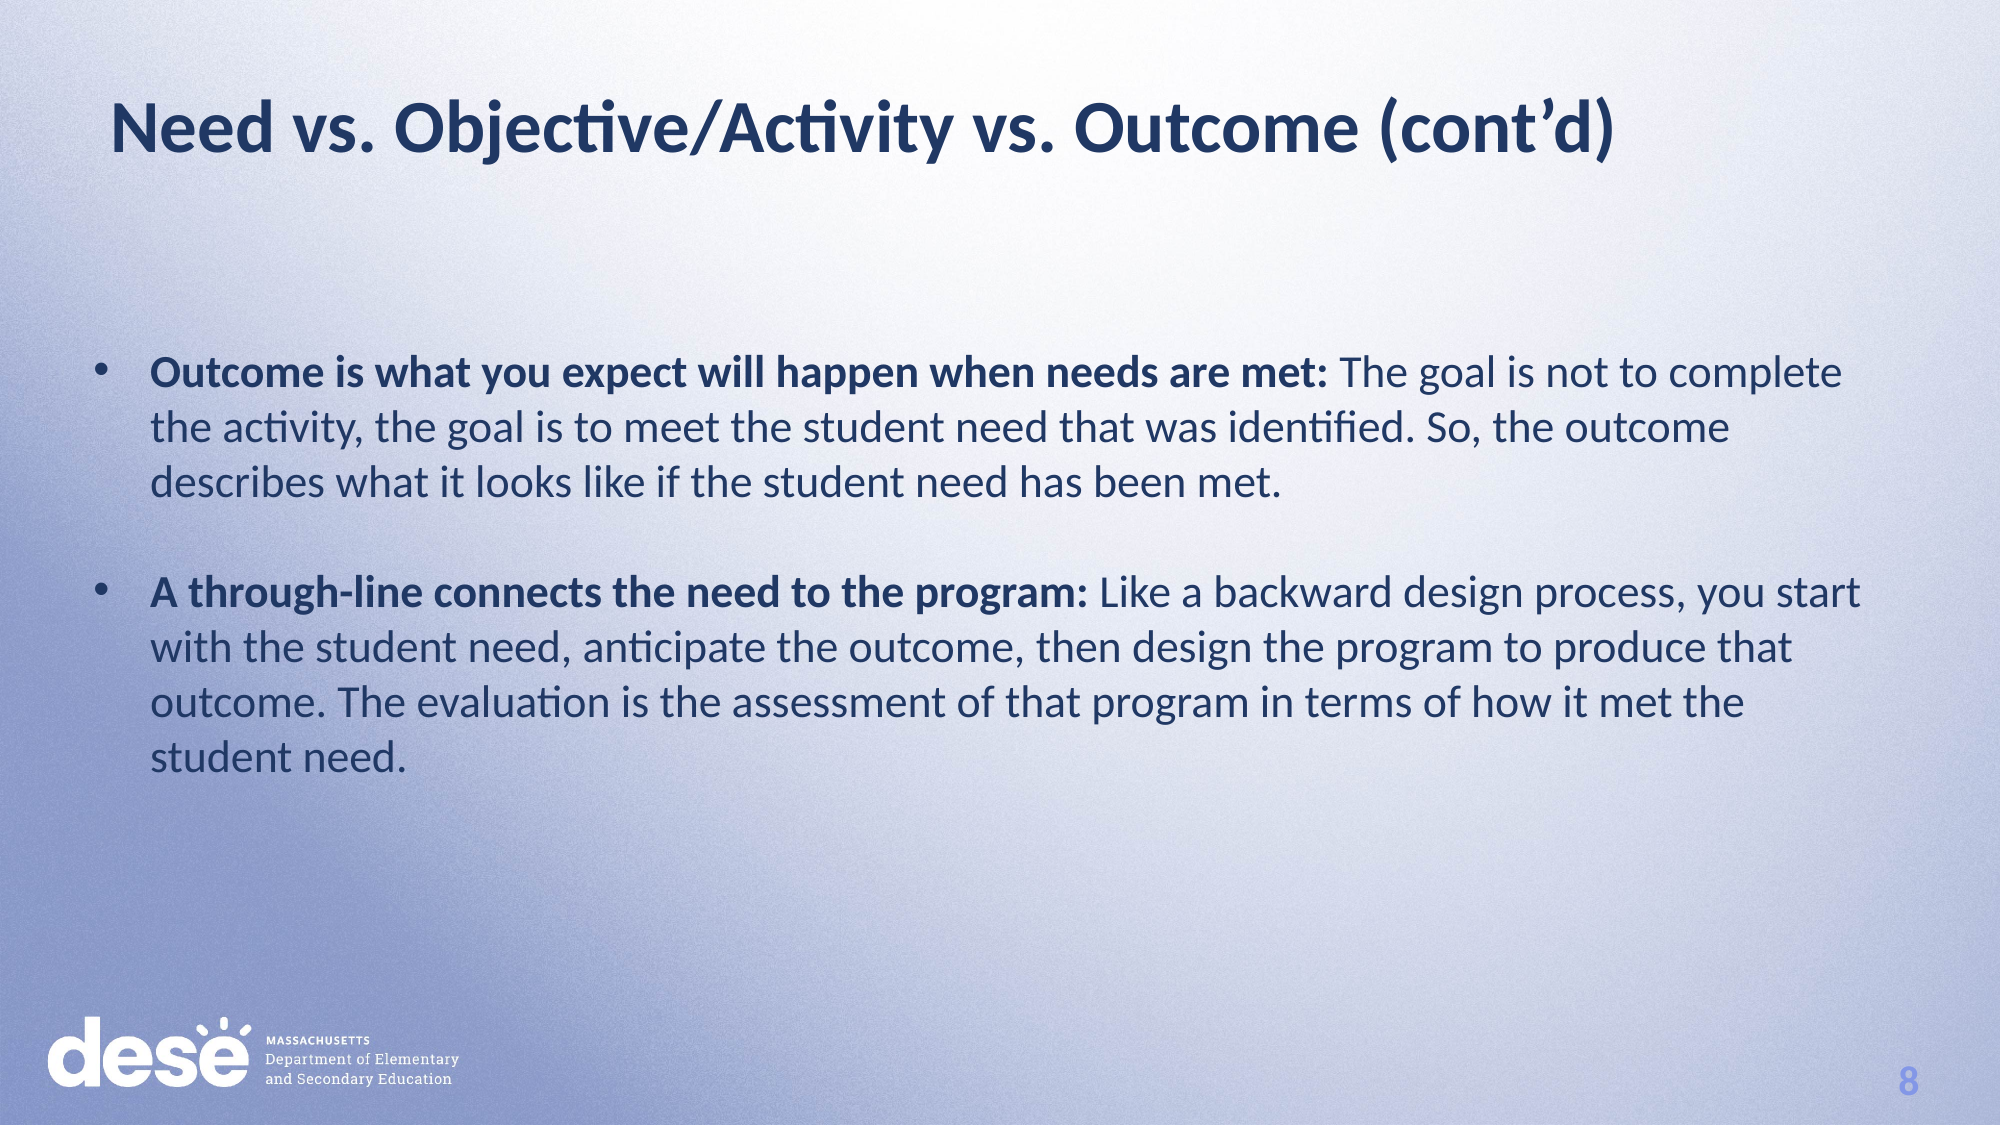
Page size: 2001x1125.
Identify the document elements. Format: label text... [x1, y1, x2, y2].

text_box Outcome is what you expect will happen when needs are met: The goal is not to complete the activity, the goal is to meet the student need that was identified. So, the outcome describes what it looks like if the student need has been met. A through-line connects the need to the program: Like a backward design process, you start with the student need, anticipate the outcome, then design the program to produce that outcome. The evaluation is the assessment of that program in terms of how it met the student need. [78, 333, 1889, 844]
picture [0, 0, 2000, 1125]
title Need vs. Objective/Activity vs. Outcome (cont’d) [95, 70, 1924, 274]
